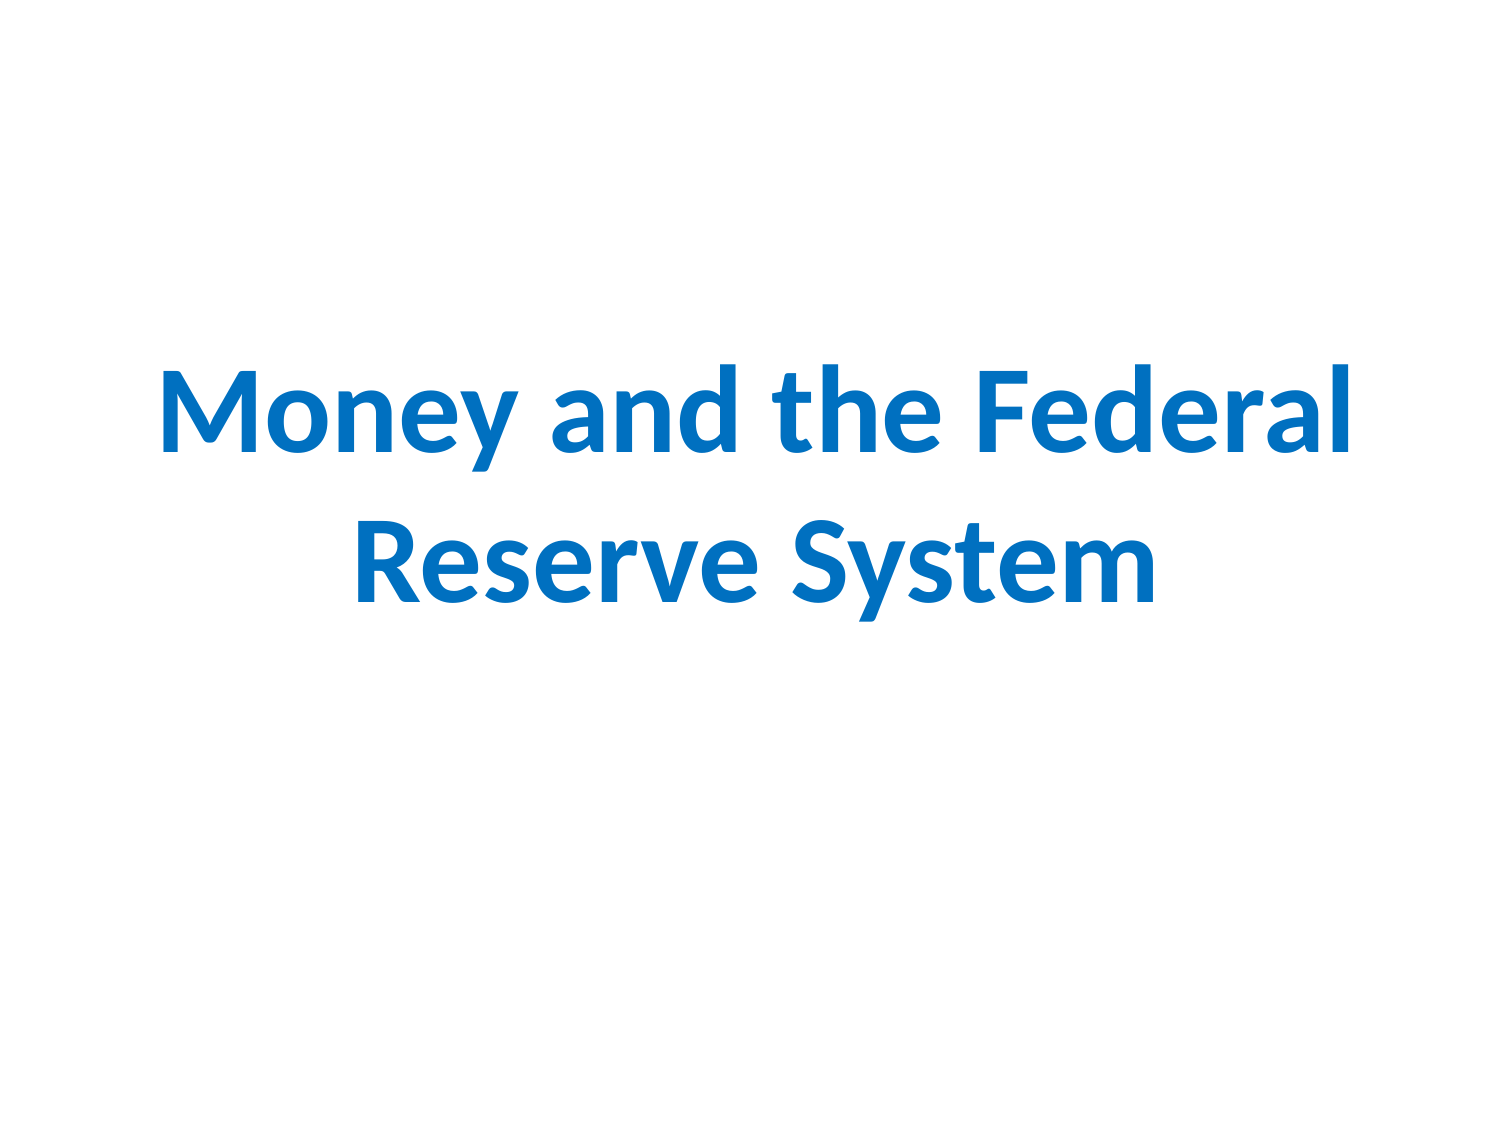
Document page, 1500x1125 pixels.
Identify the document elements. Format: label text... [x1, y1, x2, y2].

title Money and the Federal Reserve System [50, 320, 1463, 636]
